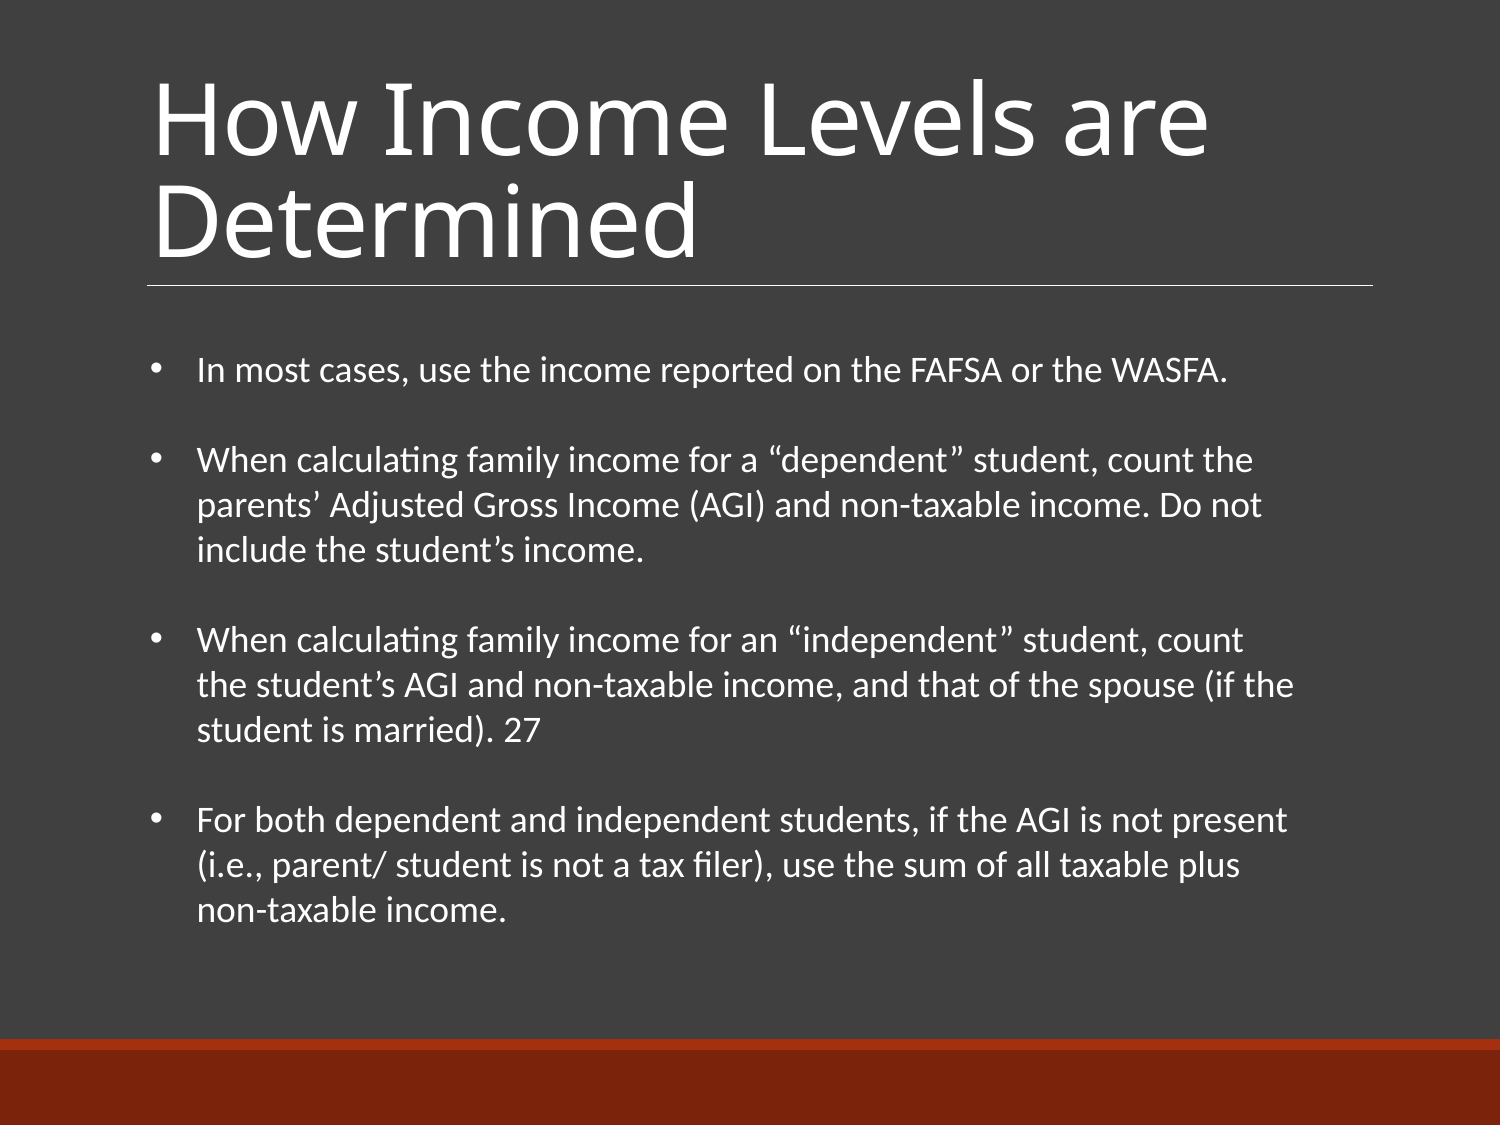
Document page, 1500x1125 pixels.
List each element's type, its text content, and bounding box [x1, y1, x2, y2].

text_box In most cases, use the income reported on the FAFSA or the WASFA. When calculating family income for a “dependent” student, count the parents’ Adjusted Gross Income (AGI) and non-taxable income. Do not include the student’s income. When calculating family income for an “independent” student, count the student’s AGI and non-taxable income, and that of the spouse (if the student is married). 27 For both dependent and independent students, if the AGI is not present (i.e., parent/ student is not a tax filer), use the sum of all taxable plus non-taxable income. [135, 337, 1313, 938]
title How Income Levels are Determined [135, 47, 1373, 285]
